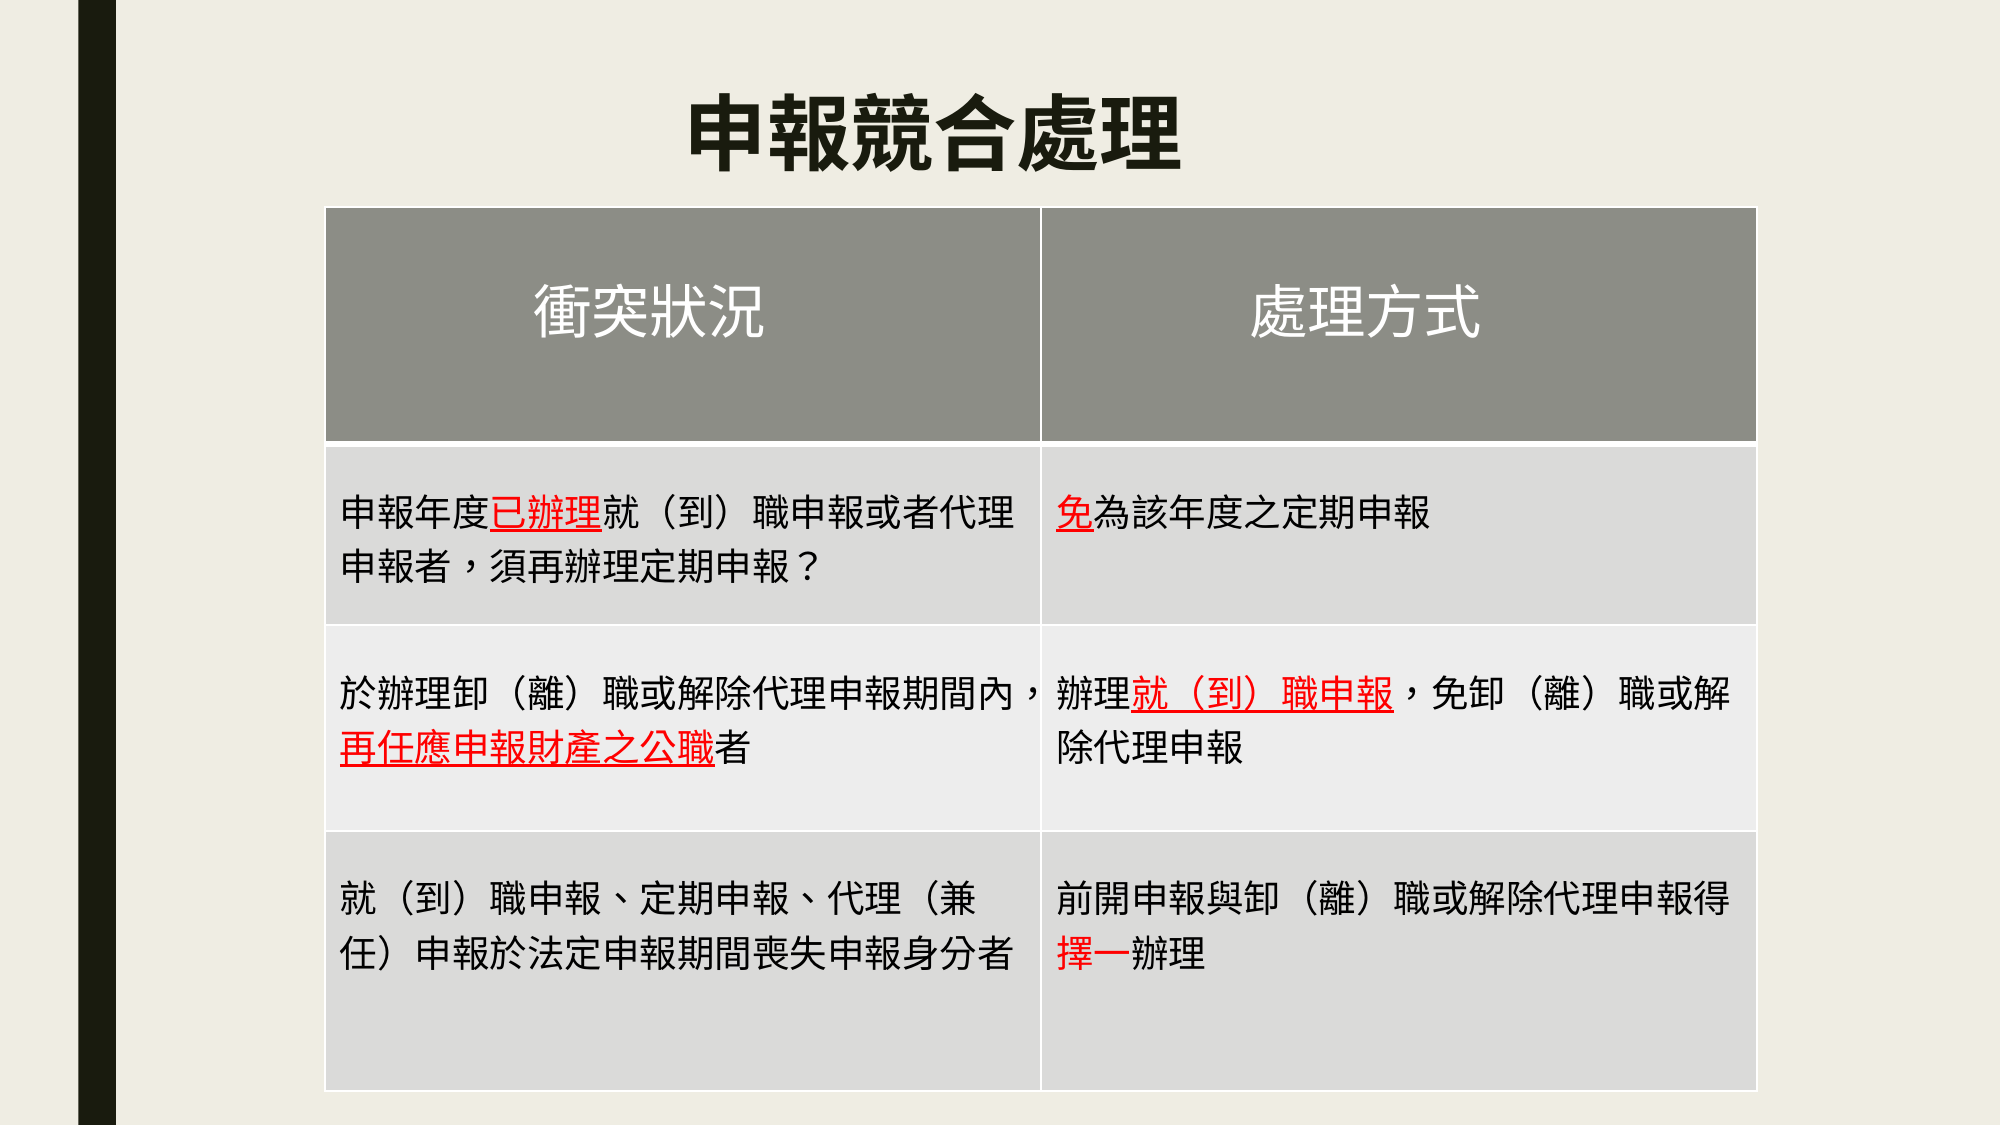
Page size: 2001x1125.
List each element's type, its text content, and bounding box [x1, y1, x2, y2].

title 申報競合處理 [330, 63, 1556, 206]
table_cell 辦理就（到）職申報，免卸（離）職或解除代理申報 [1042, 626, 1756, 830]
table_header 衝突狀況 [326, 208, 1040, 441]
table_cell 前開申報與卸（離）職或解除代理申報得擇一辦理 [1042, 832, 1756, 1090]
table_cell 免為該年度之定期申報 [1042, 447, 1756, 624]
table_cell 就（到）職申報、定期申報、代理（兼任）申報於法定申報期間喪失申報身分者 [326, 832, 1040, 1090]
table_header 處理方式 [1042, 208, 1756, 441]
table_cell 於辦理卸（離）職或解除代理申報期間內，再任應申報財產之公職者 [326, 626, 1040, 830]
table_cell 申報年度已辦理就（到）職申報或者代理申報者，須再辦理定期申報？ [326, 447, 1040, 624]
